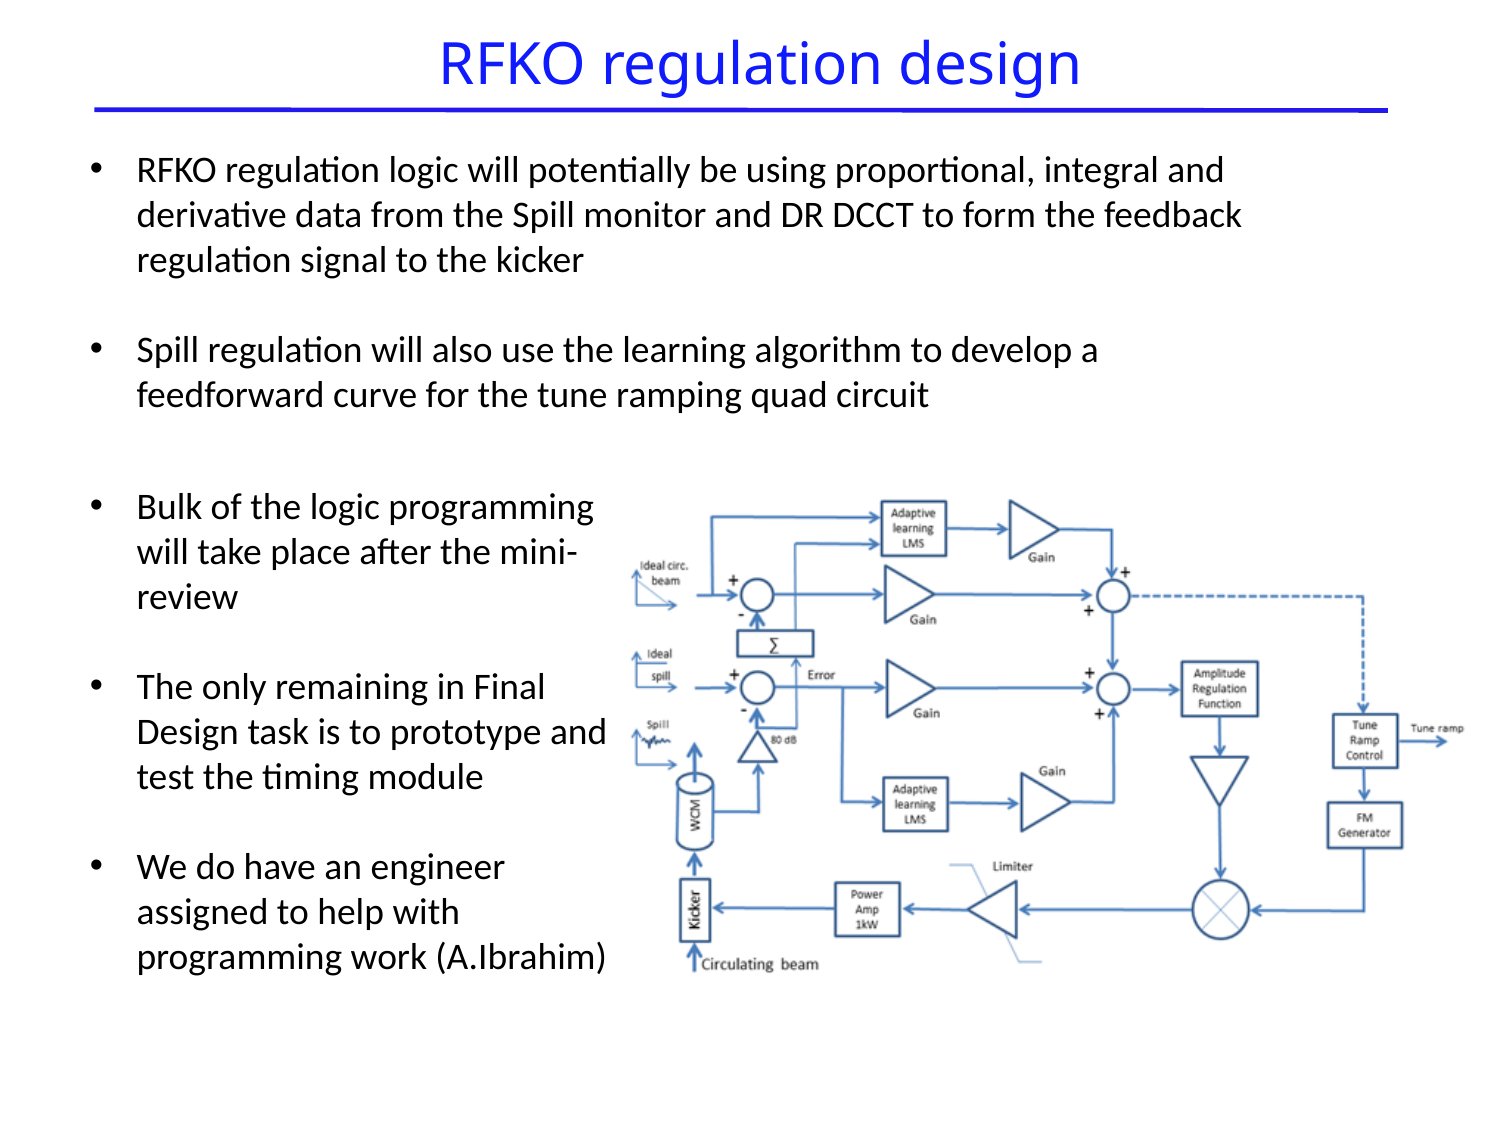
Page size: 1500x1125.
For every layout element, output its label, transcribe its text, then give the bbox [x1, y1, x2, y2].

picture [626, 495, 1482, 984]
text_box RFKO regulation logic will potentially be using proportional, integral and derivative data from the Spill monitor and DR DCCT to form the feedback regulation signal to the kicker Spill regulation will also use the learning algorithm to develop a feedforward curve for the tune ramping quad circuit [74, 137, 1288, 423]
text_box RFKO regulation design [424, 18, 1097, 104]
text_box Bulk of the logic programming will take place after the mini-review The only remaining in Final Design task is to prototype and test the timing module We do have an engineer assigned to help with programming work (A.Ibrahim) [75, 474, 650, 985]
